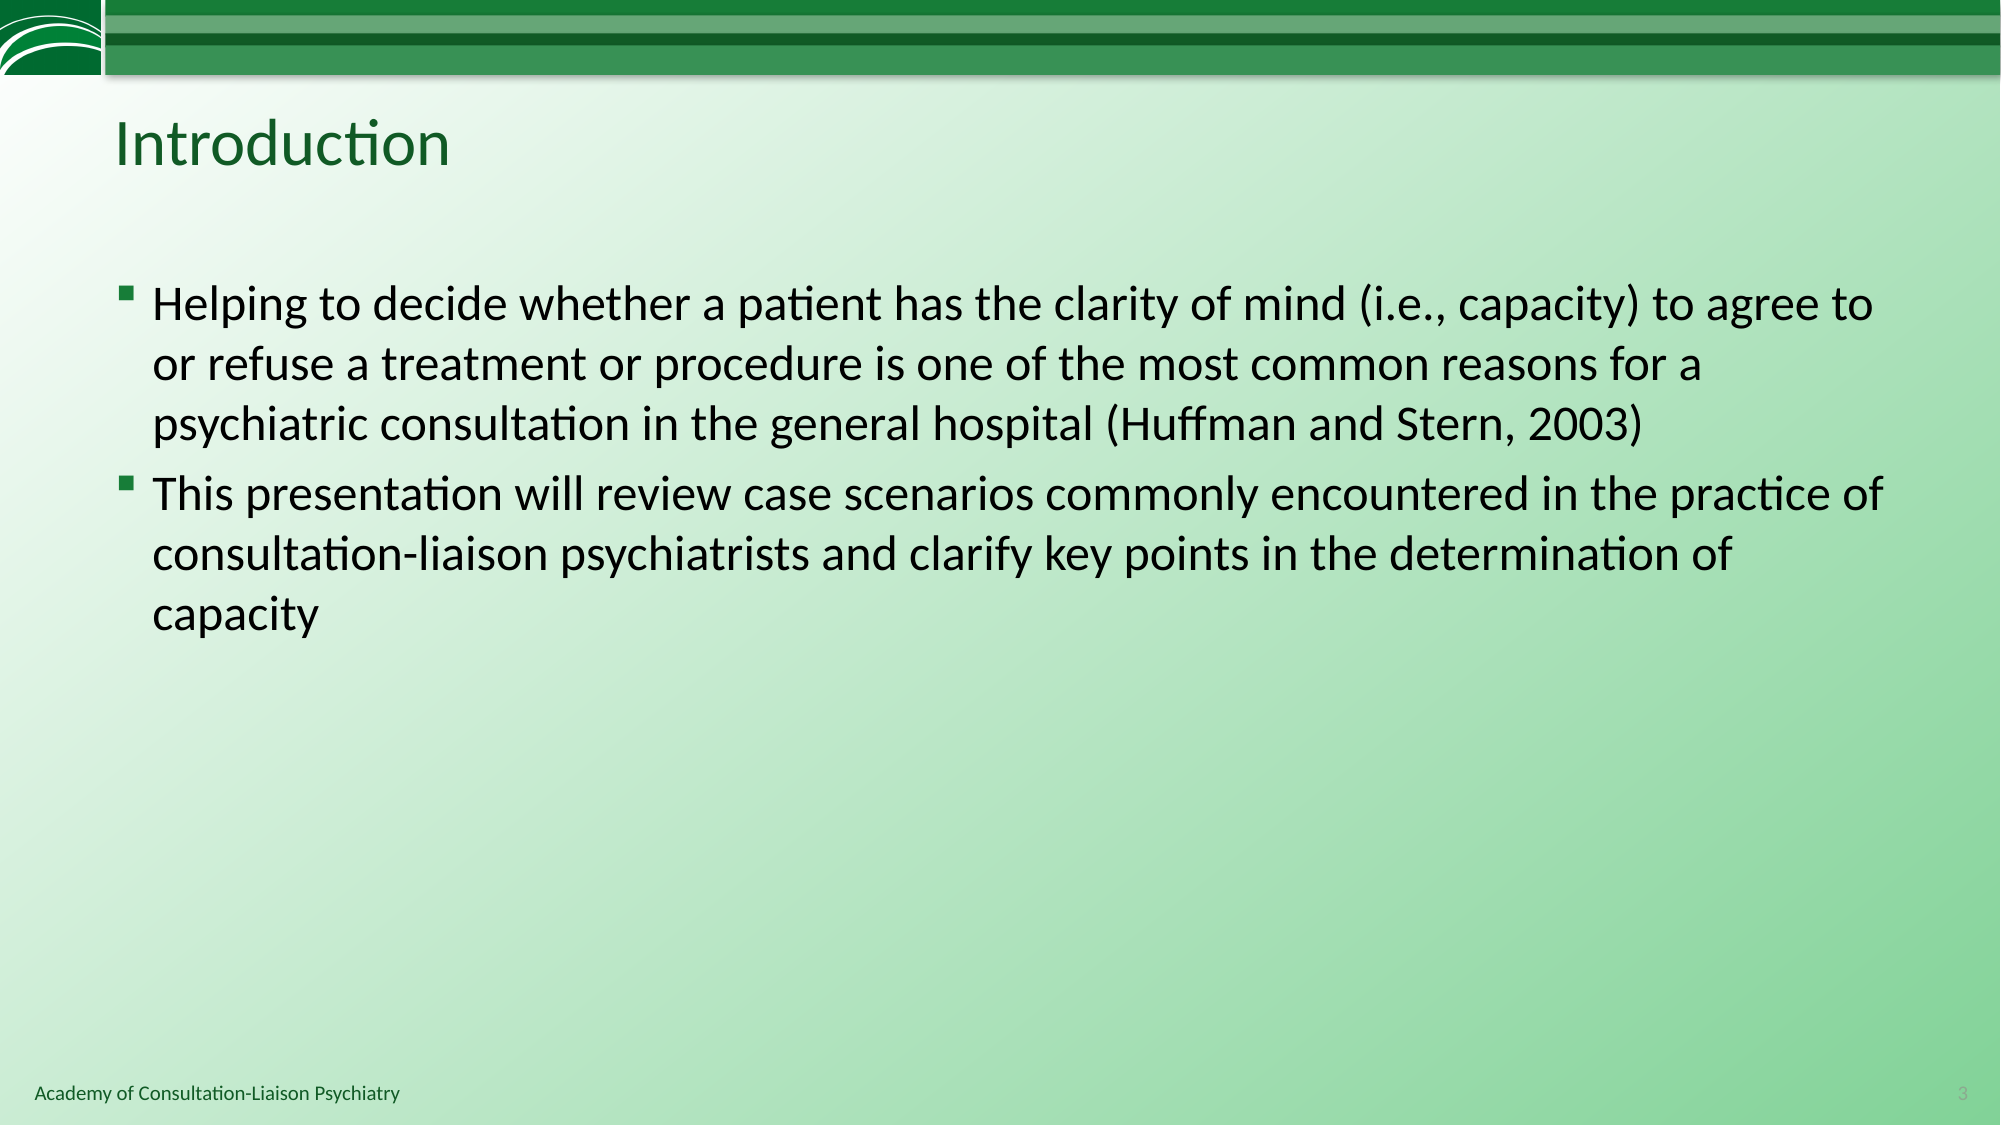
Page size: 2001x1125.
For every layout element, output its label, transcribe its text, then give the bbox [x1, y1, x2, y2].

list Helping to decide whether a patient has the clarity of mind (i.e., capacity) to agree to or refuse a treatment or procedure is one of the most common reasons for a psychiatric consultation in the general hospital (Huffman and Stern, 2003) This presentation will review case scenarios commonly encountered in the practice of consultation-liaison psychiatrists and clarify key points in the determination of capacity [99, 262, 1900, 1005]
picture [0, 0, 101, 75]
title Introduction [99, 45, 1900, 233]
slide_number 3 [1903, 1062, 1984, 1122]
